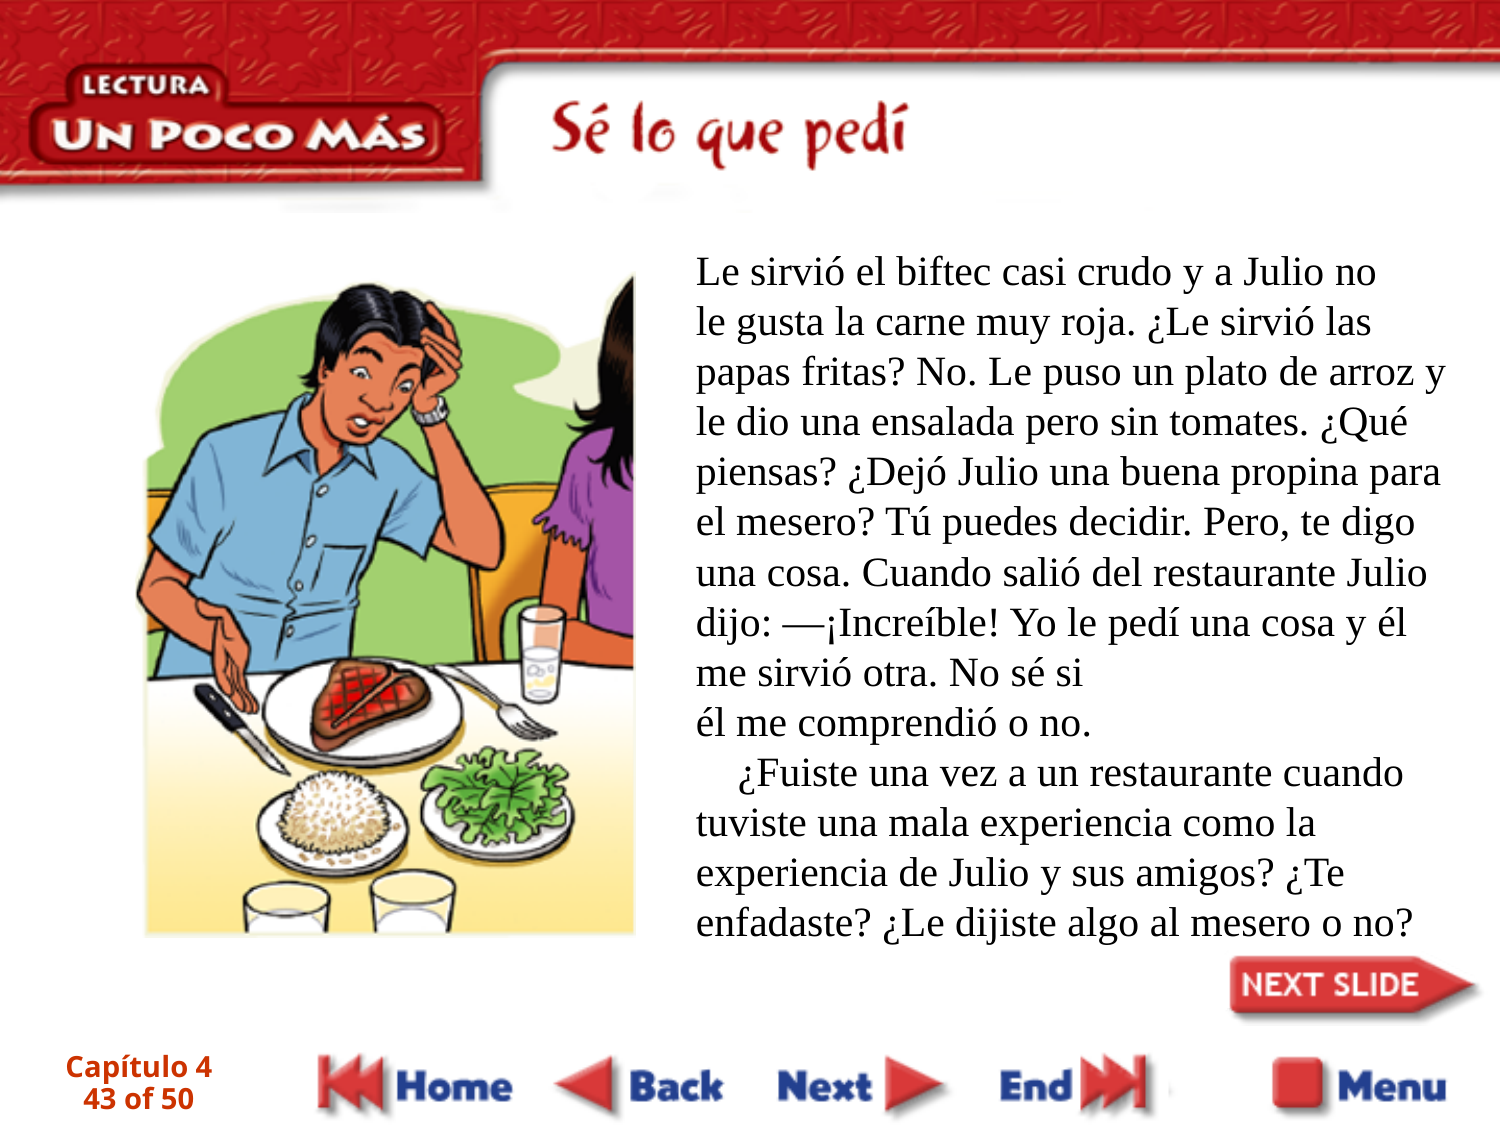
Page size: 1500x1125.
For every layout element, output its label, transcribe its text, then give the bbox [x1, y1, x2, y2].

picture [970, 1045, 1188, 1125]
picture [531, 1045, 748, 1125]
picture [135, 271, 636, 939]
picture [1224, 950, 1488, 1027]
text_box Capítulo 4 43 of 50 [57, 1040, 221, 1124]
picture [0, 0, 1500, 214]
picture [750, 1045, 967, 1125]
text_box Le sirvió el biftec casi crudo y a Julio no le gusta la carne muy roja. ¿Le sirvió las papas fritas? No. Le puso un plato de arroz y le dio una ensalada pero sin tomates. ¿Qué piensas? ¿Dejó Julio una buena propina para el mesero? Tú puedes decidir. Pero, te digo una cosa. Cuando salió del restaurante Julio dijo: —¡Increíble! Yo le pedí una cosa y él me sirvió otra. No sé si él me comprendió o no. ¿Fuiste una vez a un restaurante cuando tuviste una mala experiencia como la experiencia de Julio y sus amigos? ¿Te enfadaste? ¿Le dijiste algo al mesero o no? [695, 244, 1463, 945]
picture [1250, 1045, 1467, 1125]
picture [304, 1045, 521, 1125]
